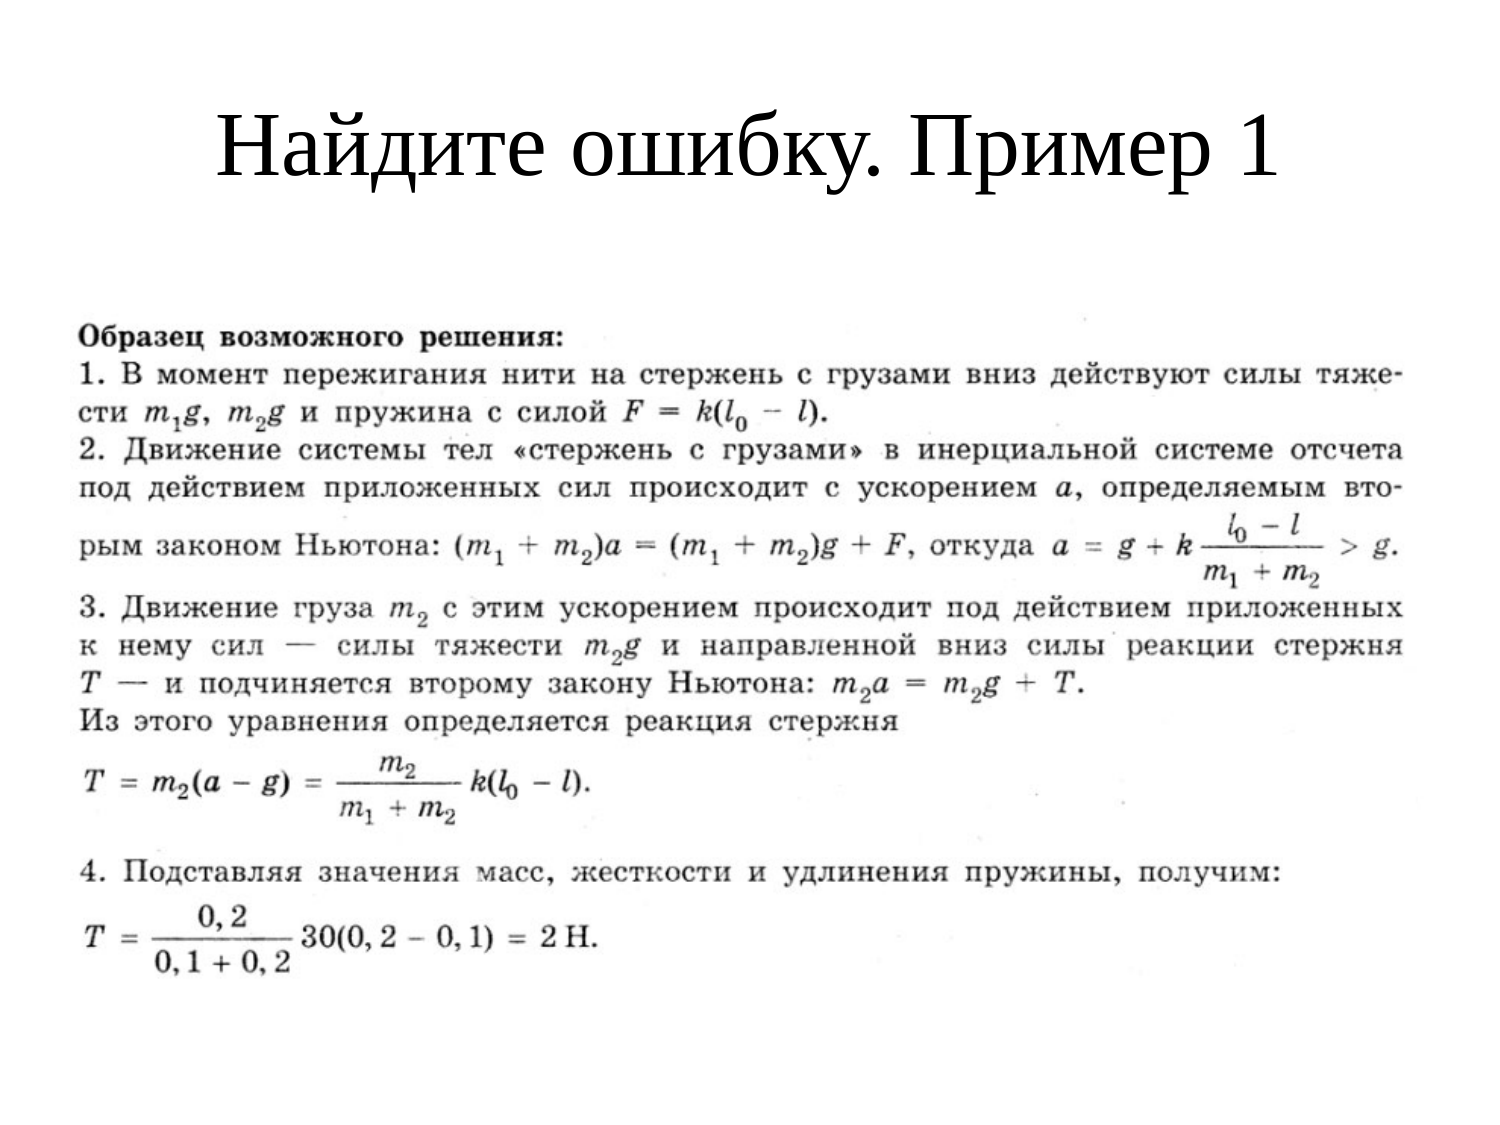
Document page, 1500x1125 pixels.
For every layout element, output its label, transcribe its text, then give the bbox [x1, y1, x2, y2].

picture [70, 311, 1424, 988]
title Найдите ошибку. Пример 1 [75, 45, 1425, 233]
